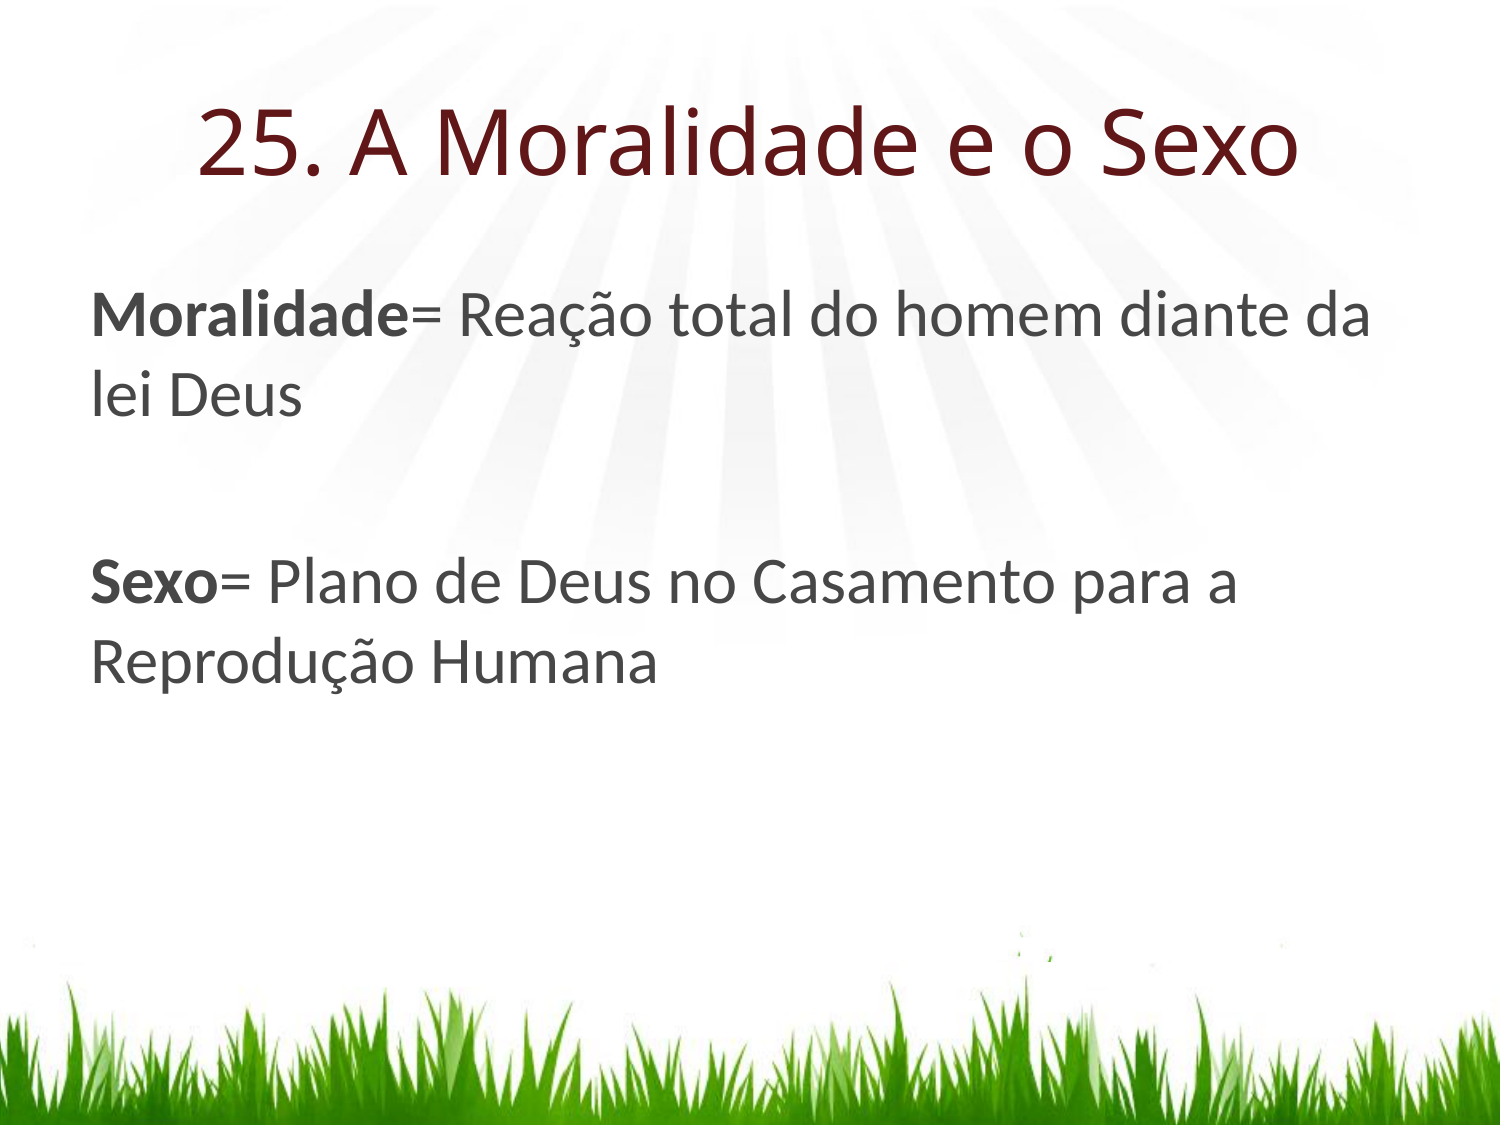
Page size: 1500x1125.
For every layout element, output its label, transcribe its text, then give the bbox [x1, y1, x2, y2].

list Moralidade= Reação total do homem diante da lei Deus Sexo= Plano de Deus no Casamento para a Reprodução Humana [75, 262, 1425, 1005]
title 25. A Moralidade e o Sexo [75, 45, 1425, 233]
picture [0, 0, 1500, 1125]
